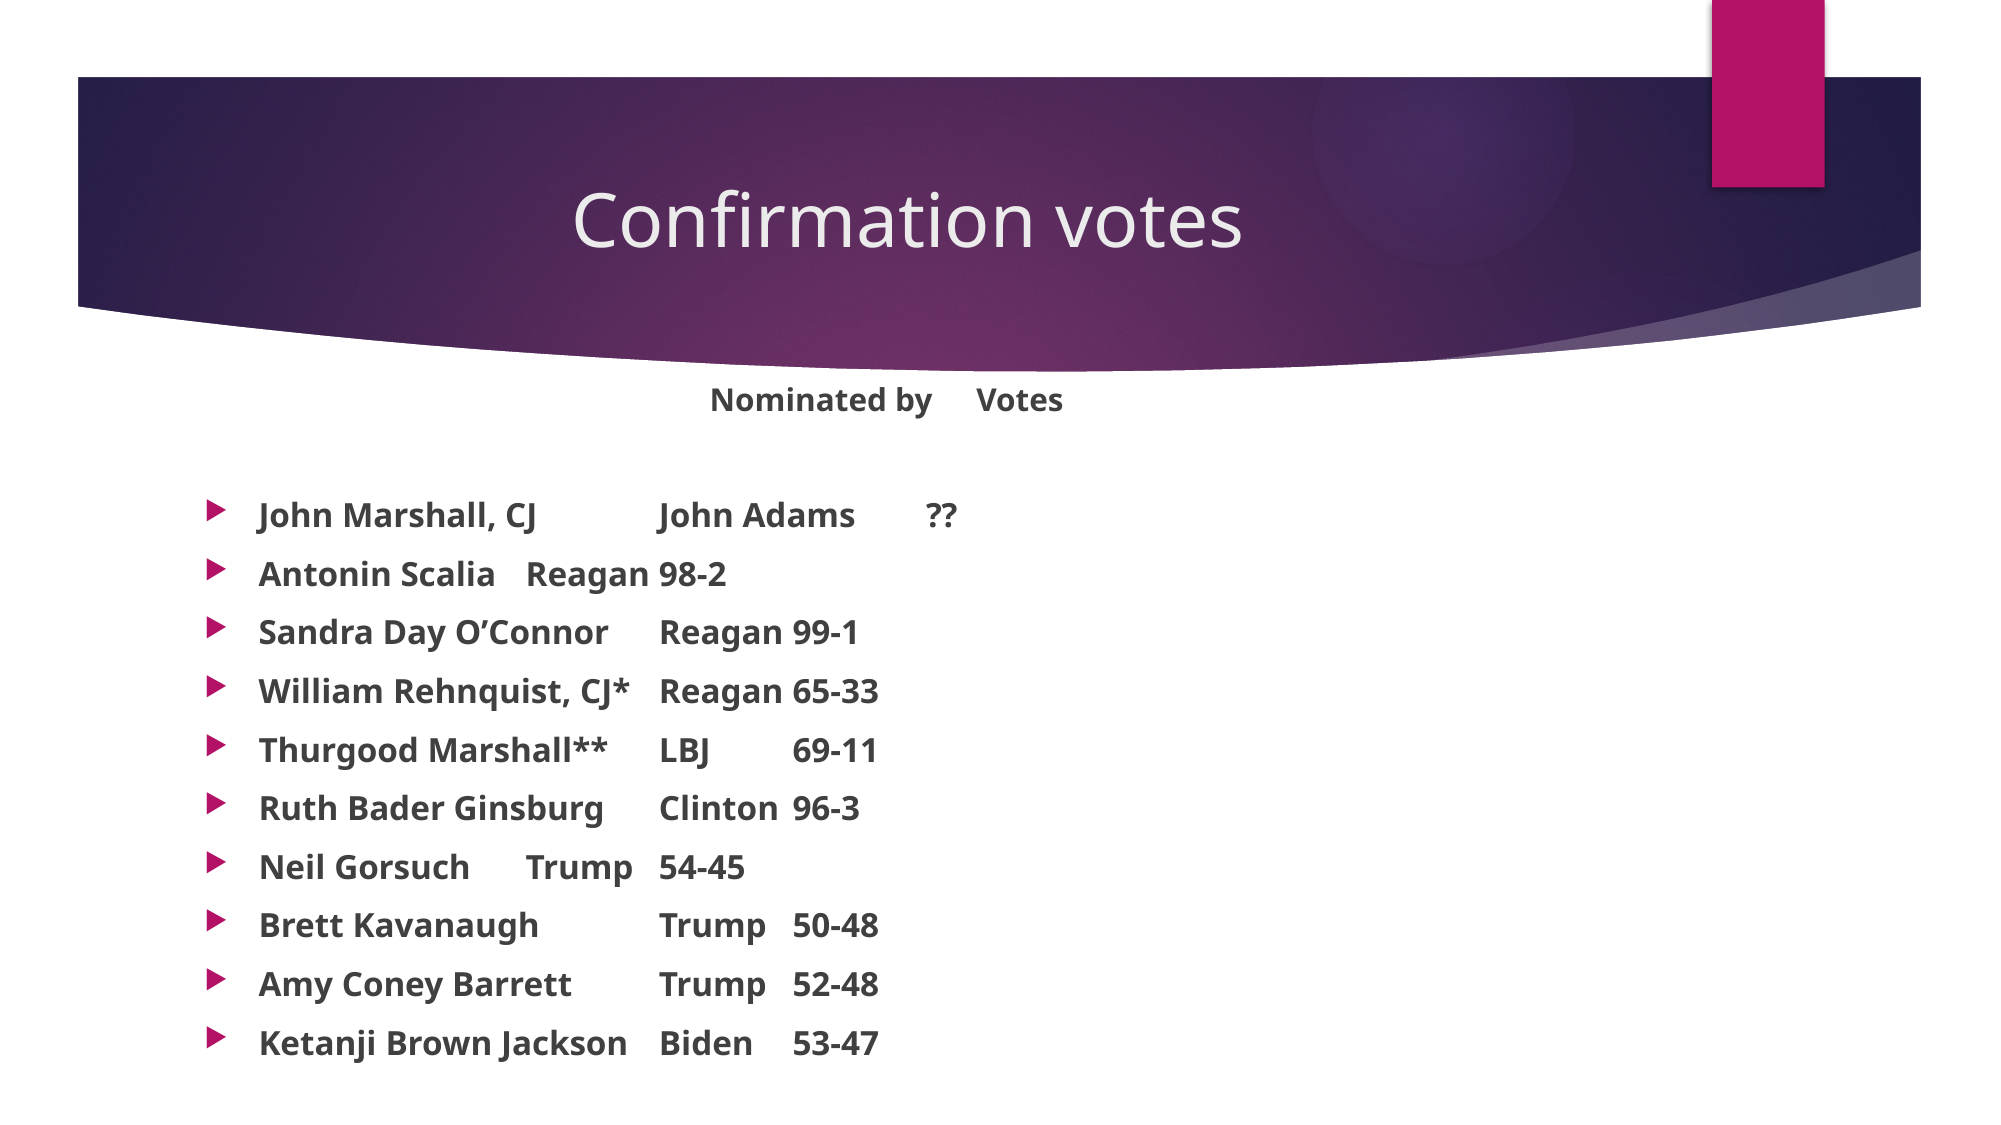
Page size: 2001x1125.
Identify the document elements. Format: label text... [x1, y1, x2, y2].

list Nominated by Votes John Marshall, CJ John Adams ?? Antonin Scalia Reagan 98-2 Sandra Day O’Connor Reagan 99-1 William Rehnquist, CJ* Reagan 65-33 Thurgood Marshall** LBJ 69-11 Ruth Bader Ginsburg Clinton 96-3 Neil Gorsuch Trump 54-45 Brett Kavanaugh Trump 50-48 Amy Coney Barrett Trump 52-48 Ketanji Brown Jackson Biden 53-47 [189, 371, 1638, 1098]
title Confirmation votes [189, 159, 1627, 276]
